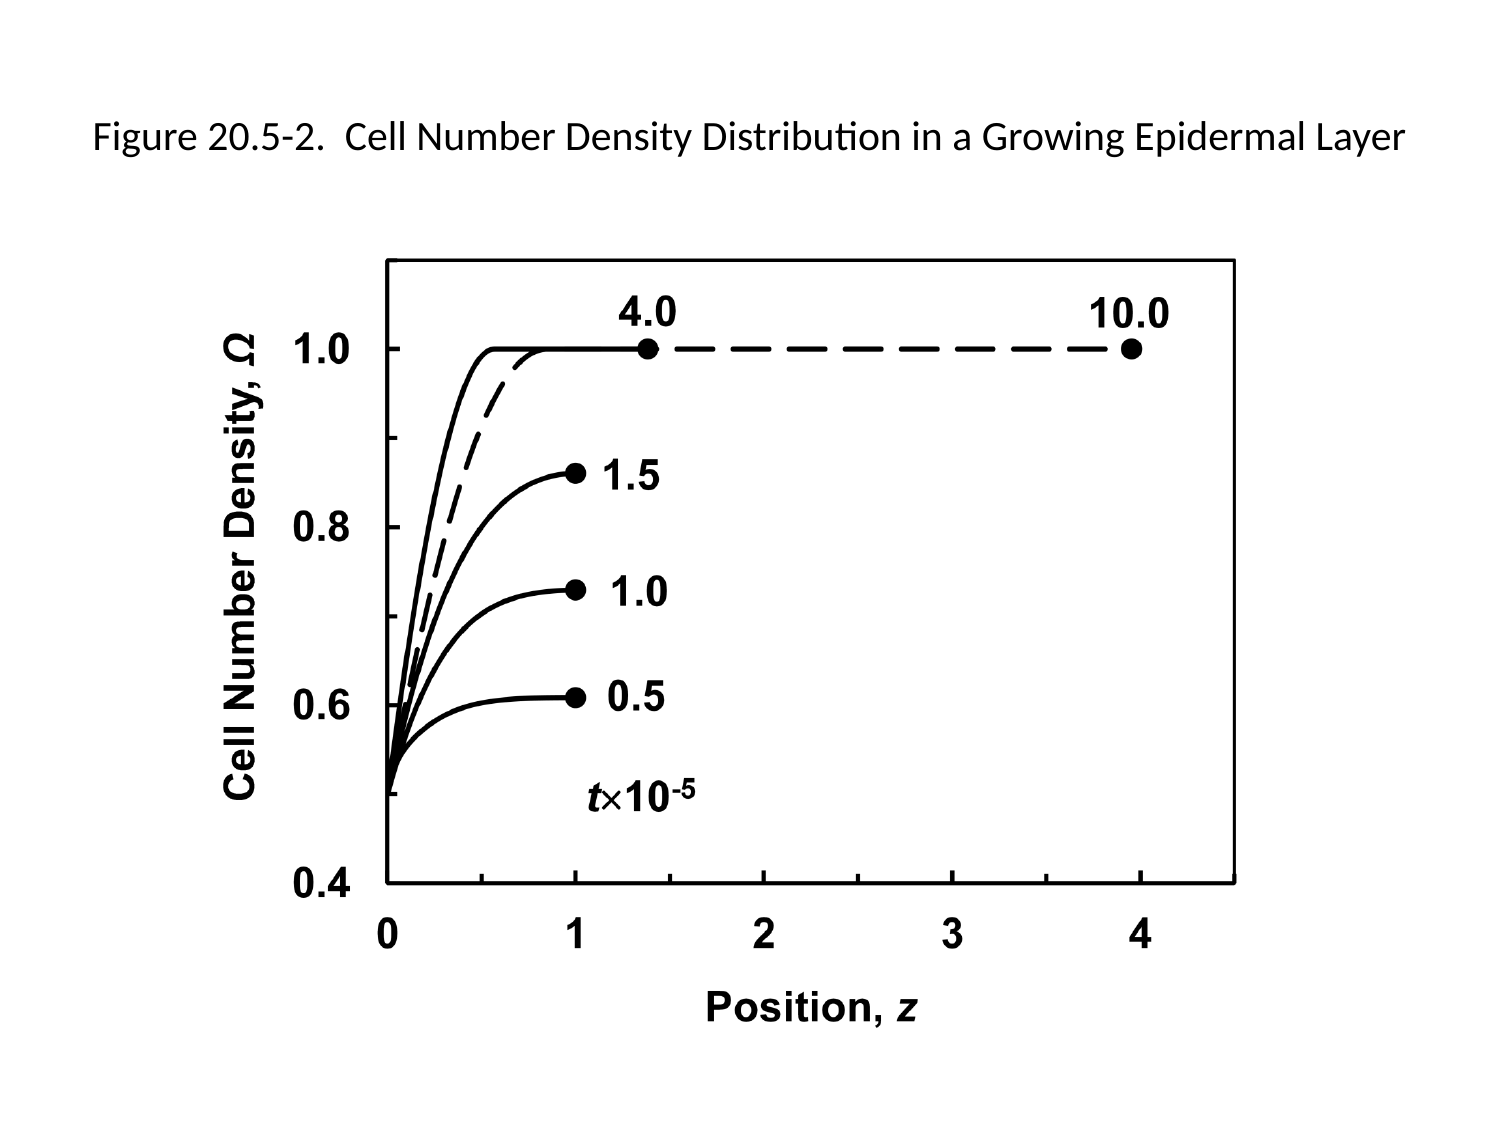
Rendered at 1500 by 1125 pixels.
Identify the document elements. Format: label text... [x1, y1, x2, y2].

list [174, 224, 1286, 1058]
title Figure 20.5-2. Cell Number Density Distribution in a Growing Epidermal Layer [75, 75, 1425, 193]
